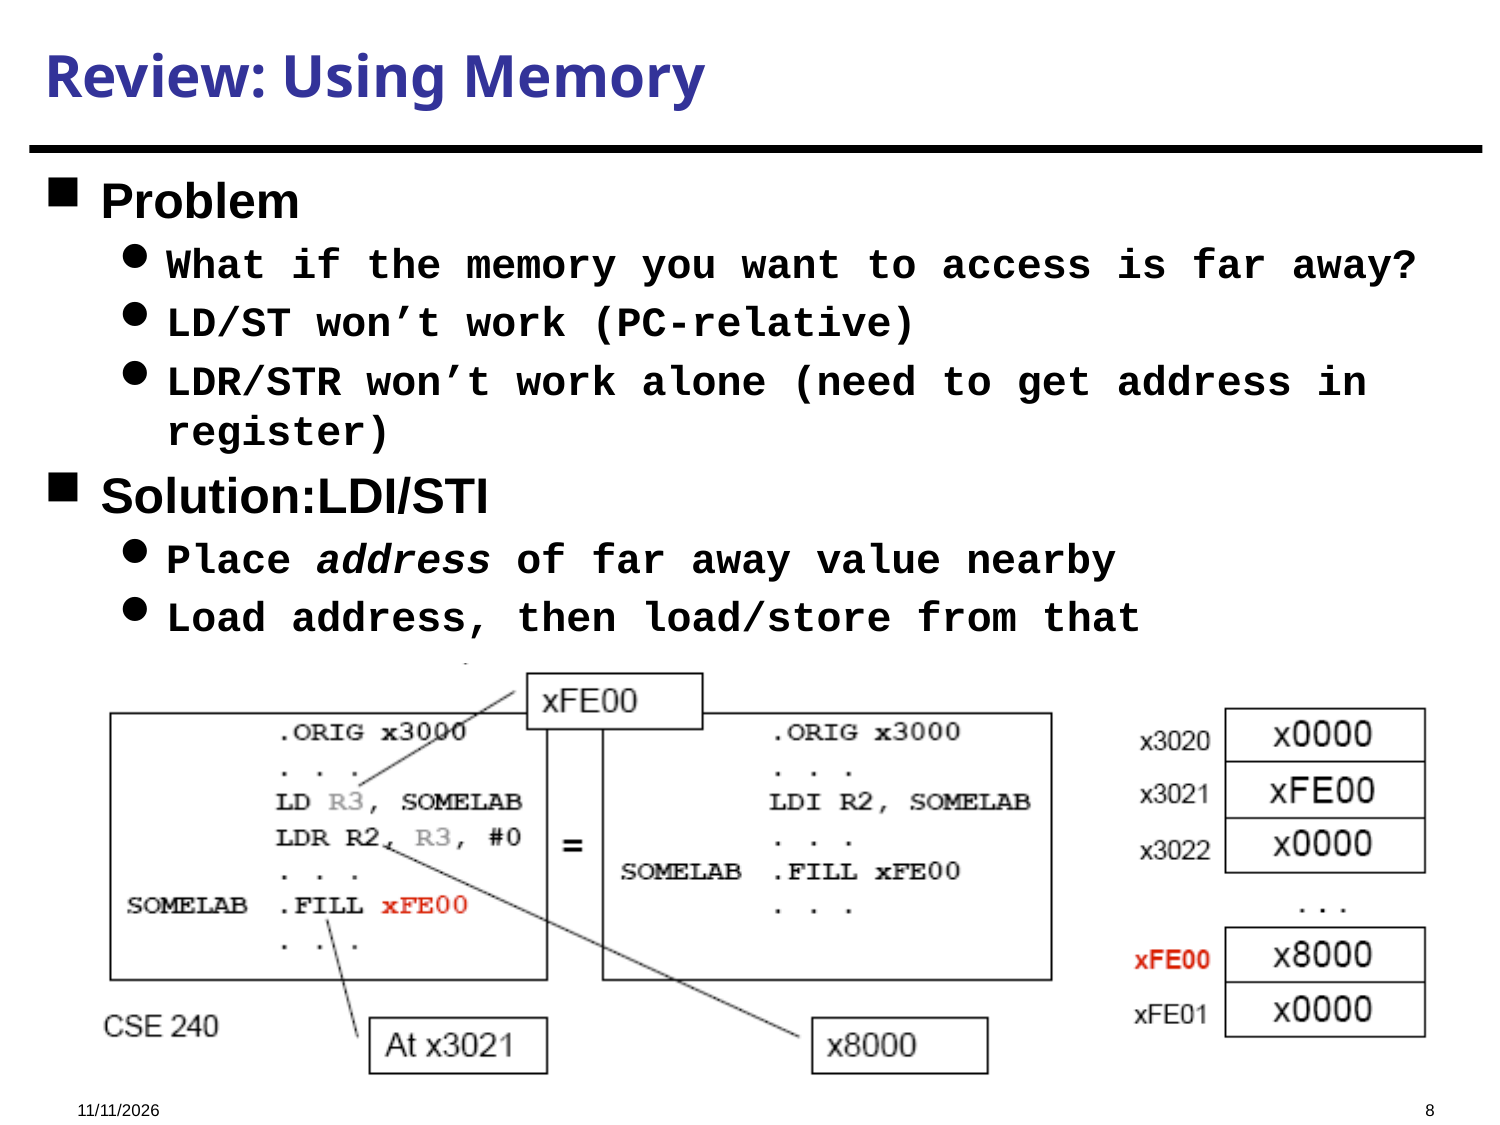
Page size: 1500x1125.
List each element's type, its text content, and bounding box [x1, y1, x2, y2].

list Problem What if the memory you want to access is far away? LD/ST won’t work (PC-relative) LDR/STR won’t work alone (need to get address in register) Solution:LDI/STI Place address of far away value nearby Load address, then load/store from that [29, 160, 1471, 717]
slide_number 8 [999, 1072, 1450, 1113]
picture [94, 663, 1063, 1079]
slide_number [62, 1072, 438, 1113]
picture [1127, 687, 1436, 1059]
title Review: Using Memory [29, 11, 1480, 138]
